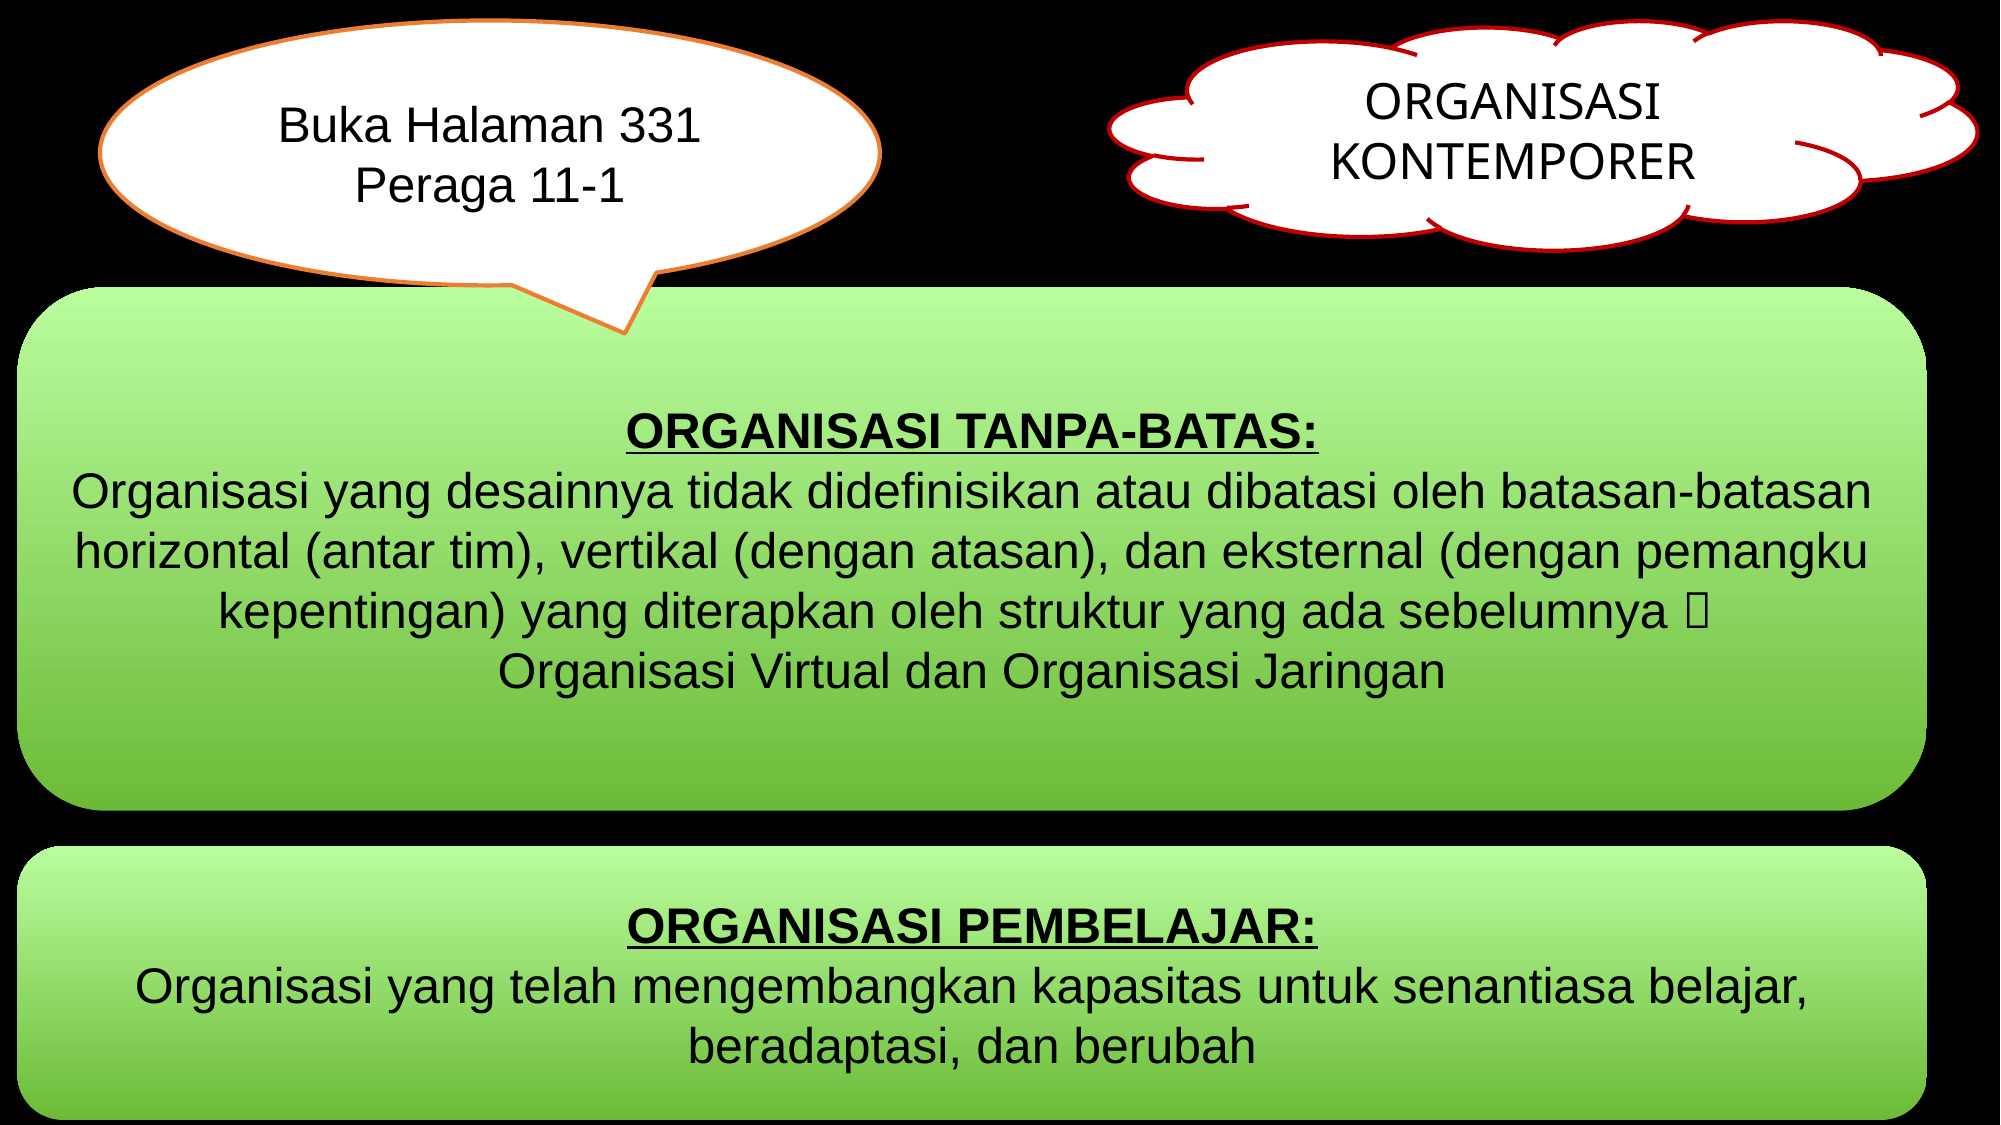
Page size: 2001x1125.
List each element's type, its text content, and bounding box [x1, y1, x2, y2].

text_box ORGANISASI TANPA-BATAS: Organisasi yang desainnya tidak didefinisikan atau dibatasi oleh batasan-batasan horizontal (antar tim), vertikal (dengan atasan), dan eksternal (dengan pemangku kepentingan) yang diterapkan oleh struktur yang ada sebelumnya  Organisasi Virtual dan Organisasi Jaringan [17, 287, 1927, 811]
text_box Buka Halaman 331 Peraga 11-1 [97, 18, 883, 336]
text_box ORGANISASI KONTEMPORER [1107, 19, 1980, 253]
text_box ORGANISASI PEMBELAJAR: Organisasi yang telah mengembangkan kapasitas untuk senantiasa belajar, beradaptasi, dan berubah [17, 846, 1927, 1120]
